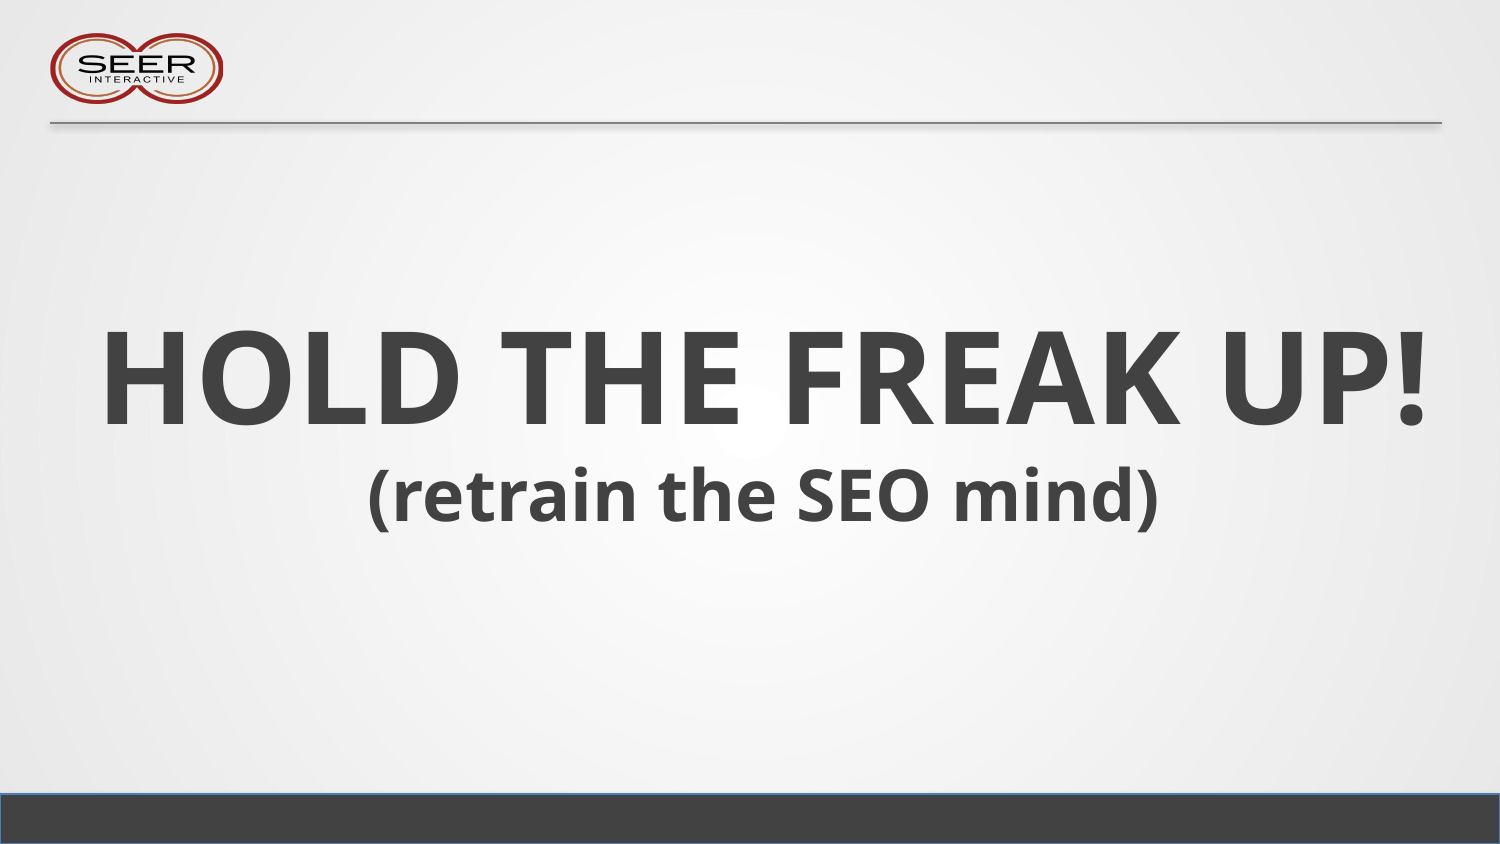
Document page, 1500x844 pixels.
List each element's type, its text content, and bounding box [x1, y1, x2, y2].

title HOLD THE FREAK UP! (retrain the SEO mind) [37, 234, 1475, 597]
